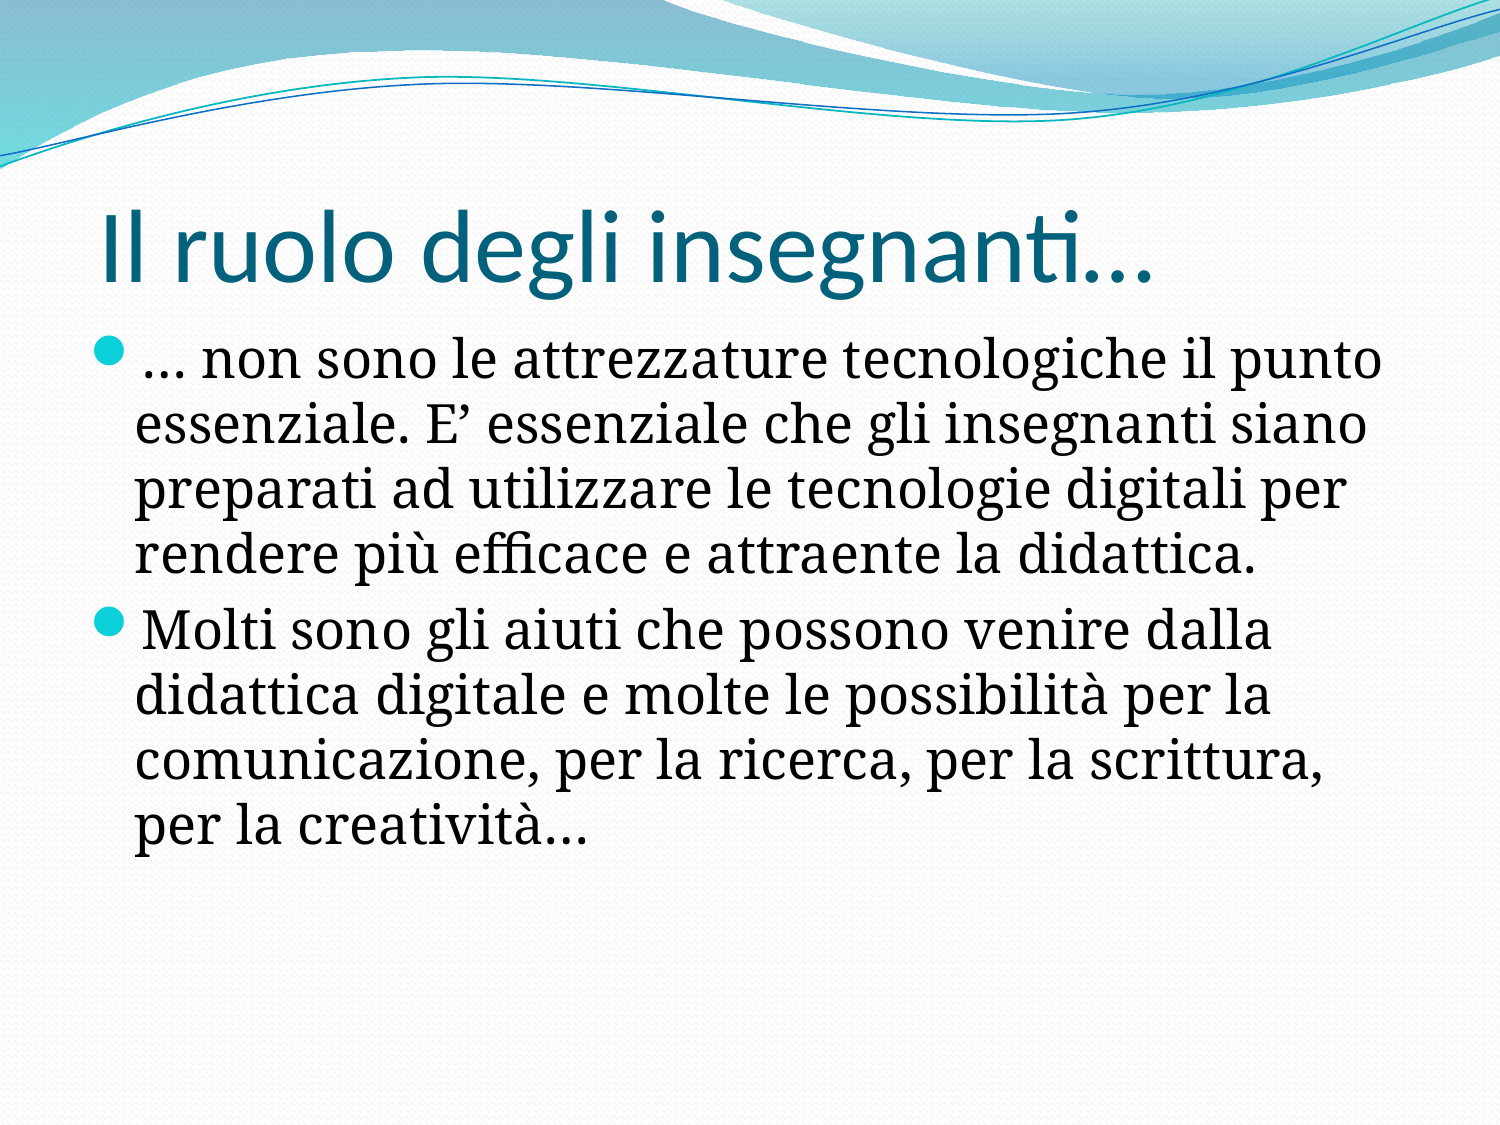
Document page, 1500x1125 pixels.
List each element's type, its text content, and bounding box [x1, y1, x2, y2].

list … non sono le attrezzature tecnologiche il punto essenziale. E’ essenziale che gli insegnanti siano preparati ad utilizzare le tecnologie digitali per rendere più efficace e attraente la didattica. Molti sono gli aiuti che possono venire dalla didattica digitale e molte le possibilità per la comunicazione, per la ricerca, per la scrittura, per la creatività… [75, 317, 1425, 1038]
title Il ruolo degli insegnanti… [75, 115, 1425, 303]
